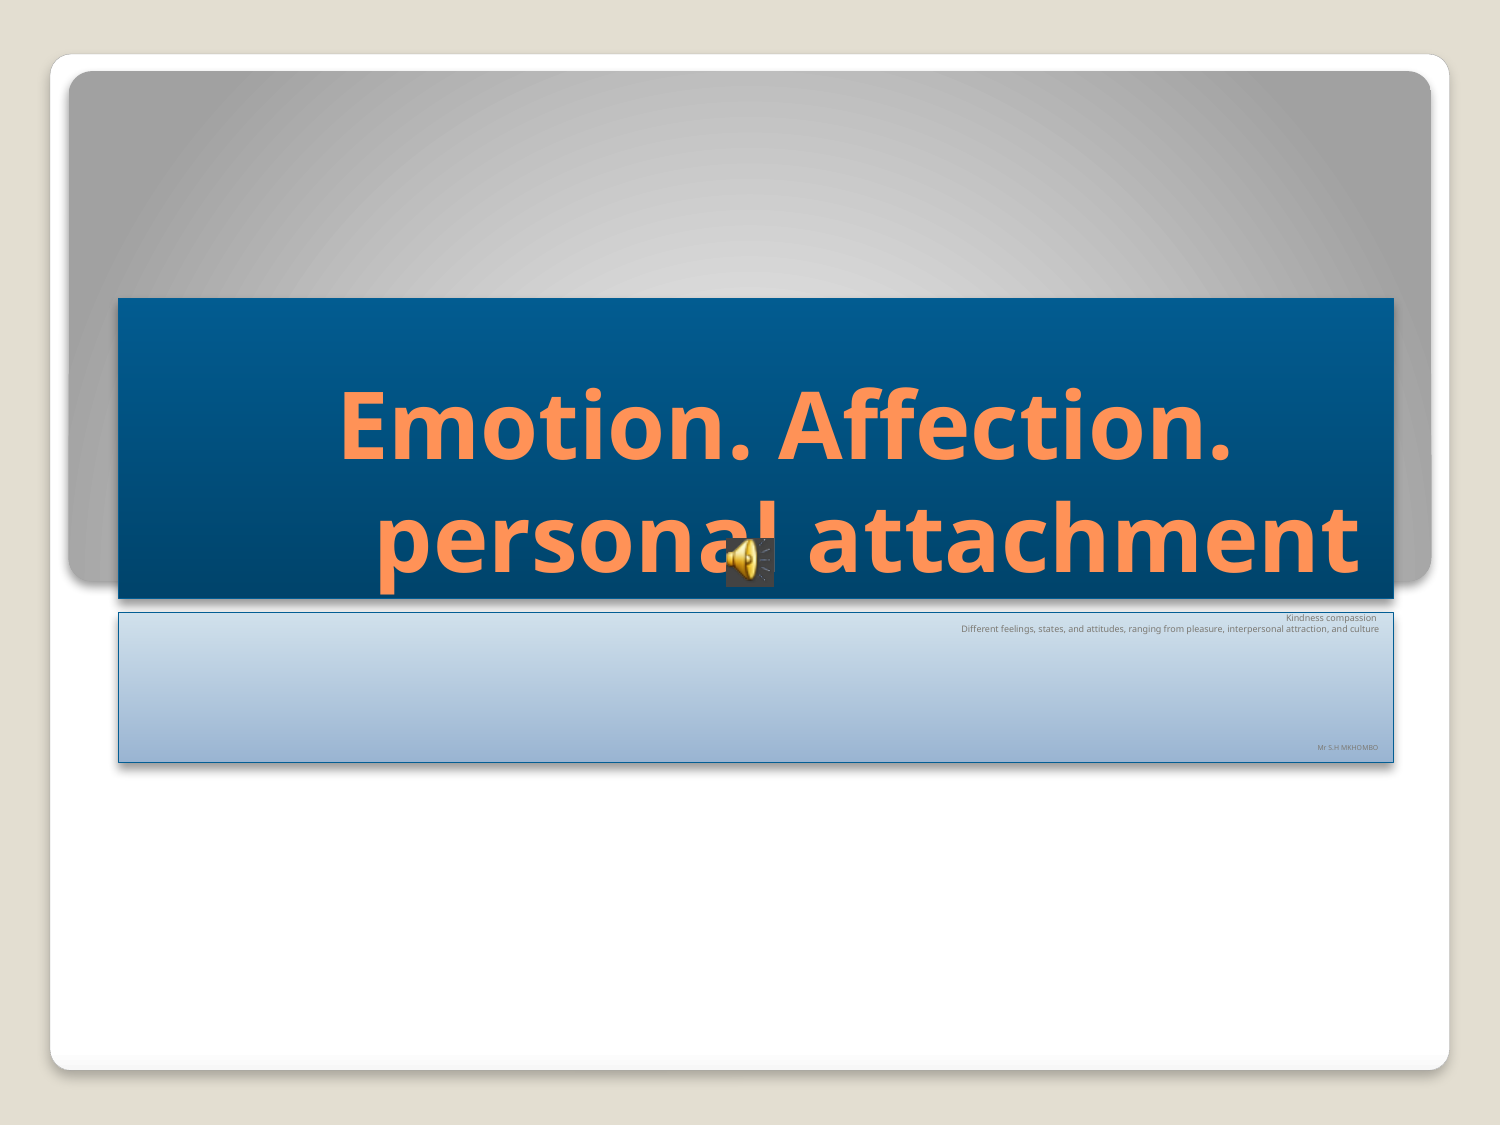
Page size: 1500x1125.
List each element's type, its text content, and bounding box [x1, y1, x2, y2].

title Emotion. Affection. personal attachment [118, 298, 1394, 599]
subtitle Kindness compassion Different feelings, states, and attitudes, ranging from pleasure, interpersonal attraction, and culture Mr S.H MKHOMBO [118, 612, 1394, 763]
picture [724, 537, 776, 588]
